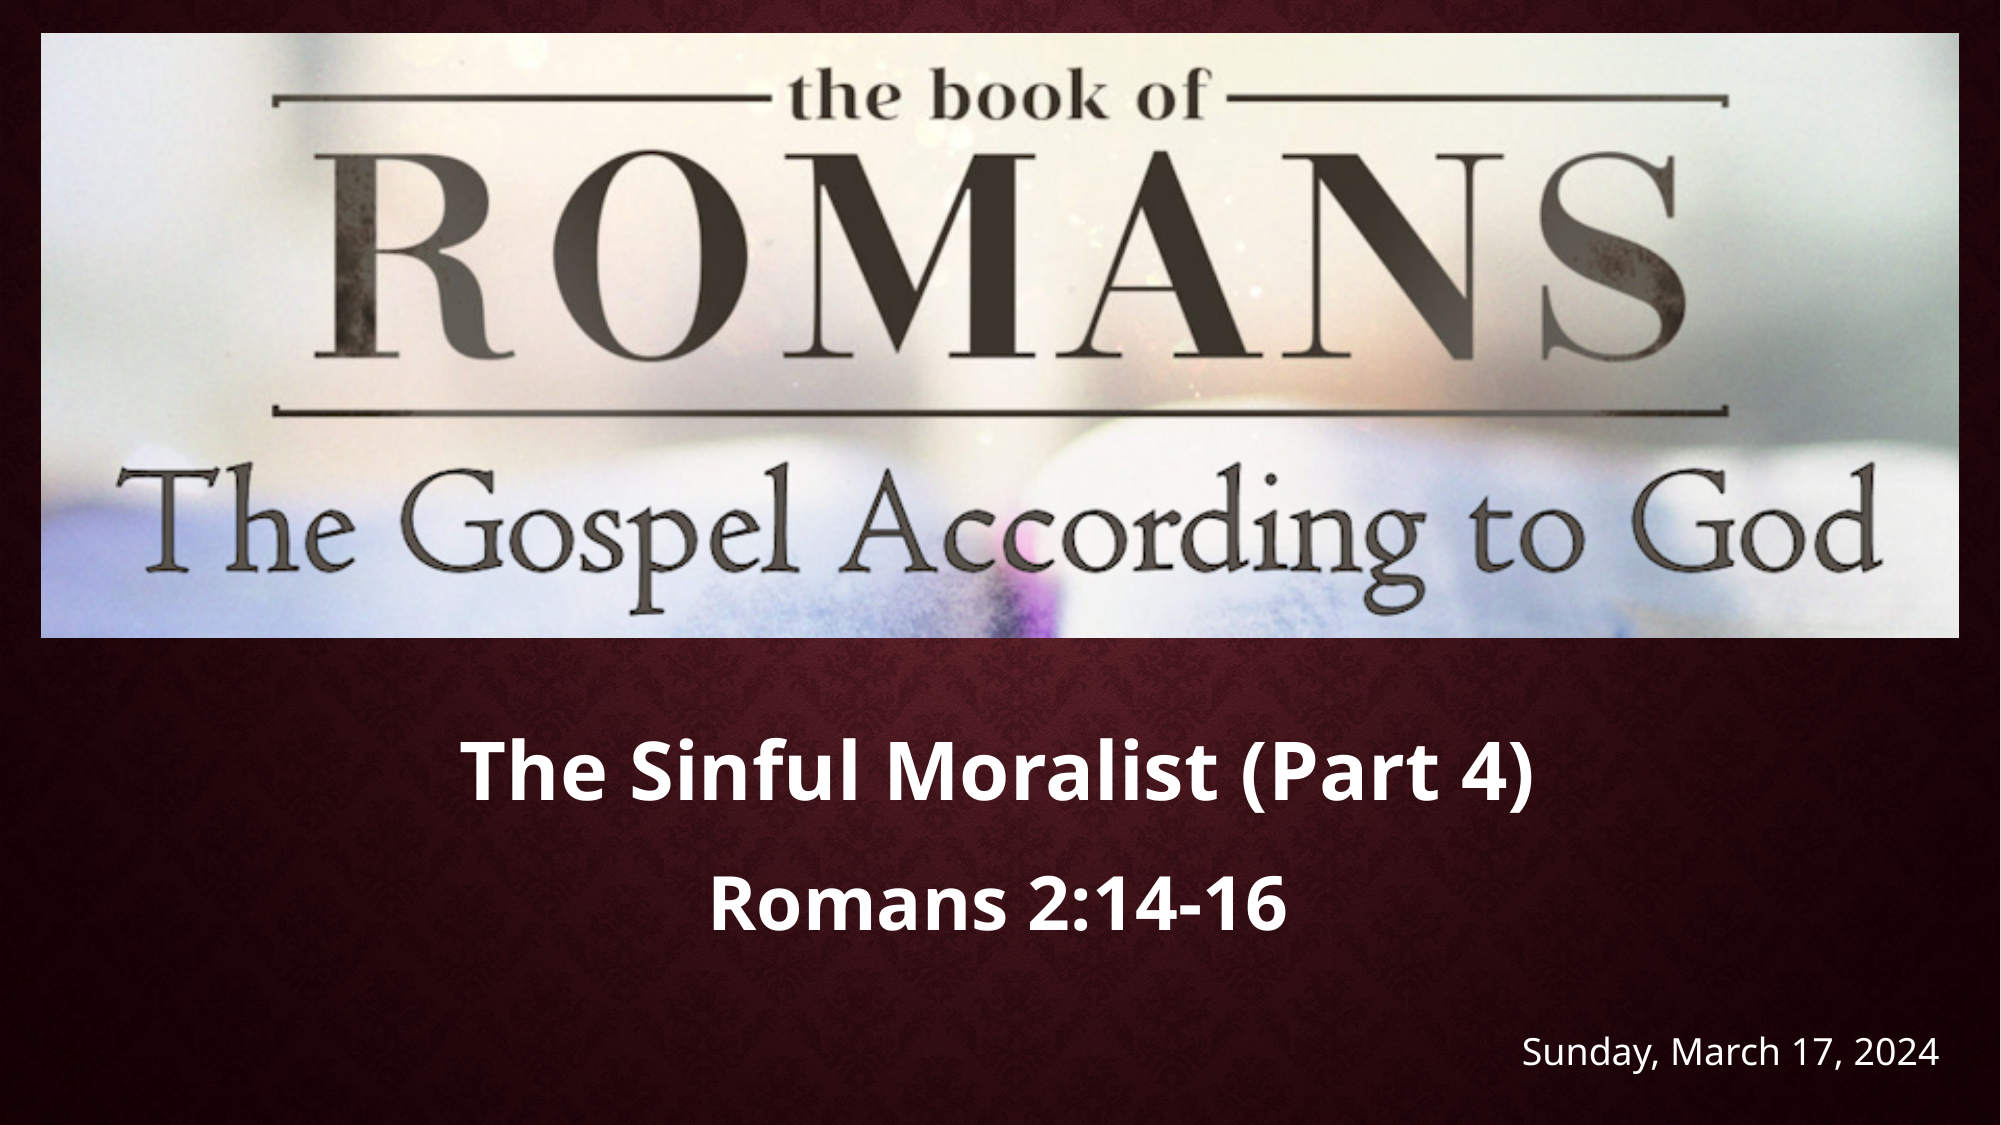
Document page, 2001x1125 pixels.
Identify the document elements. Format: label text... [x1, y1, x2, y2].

subtitle The Sinful Moralist (Part 4) Romans 2:14-16 [41, 692, 1955, 1012]
text_box Sunday, March 17, 2024 [1222, 1020, 1955, 1080]
picture [41, 33, 1959, 639]
